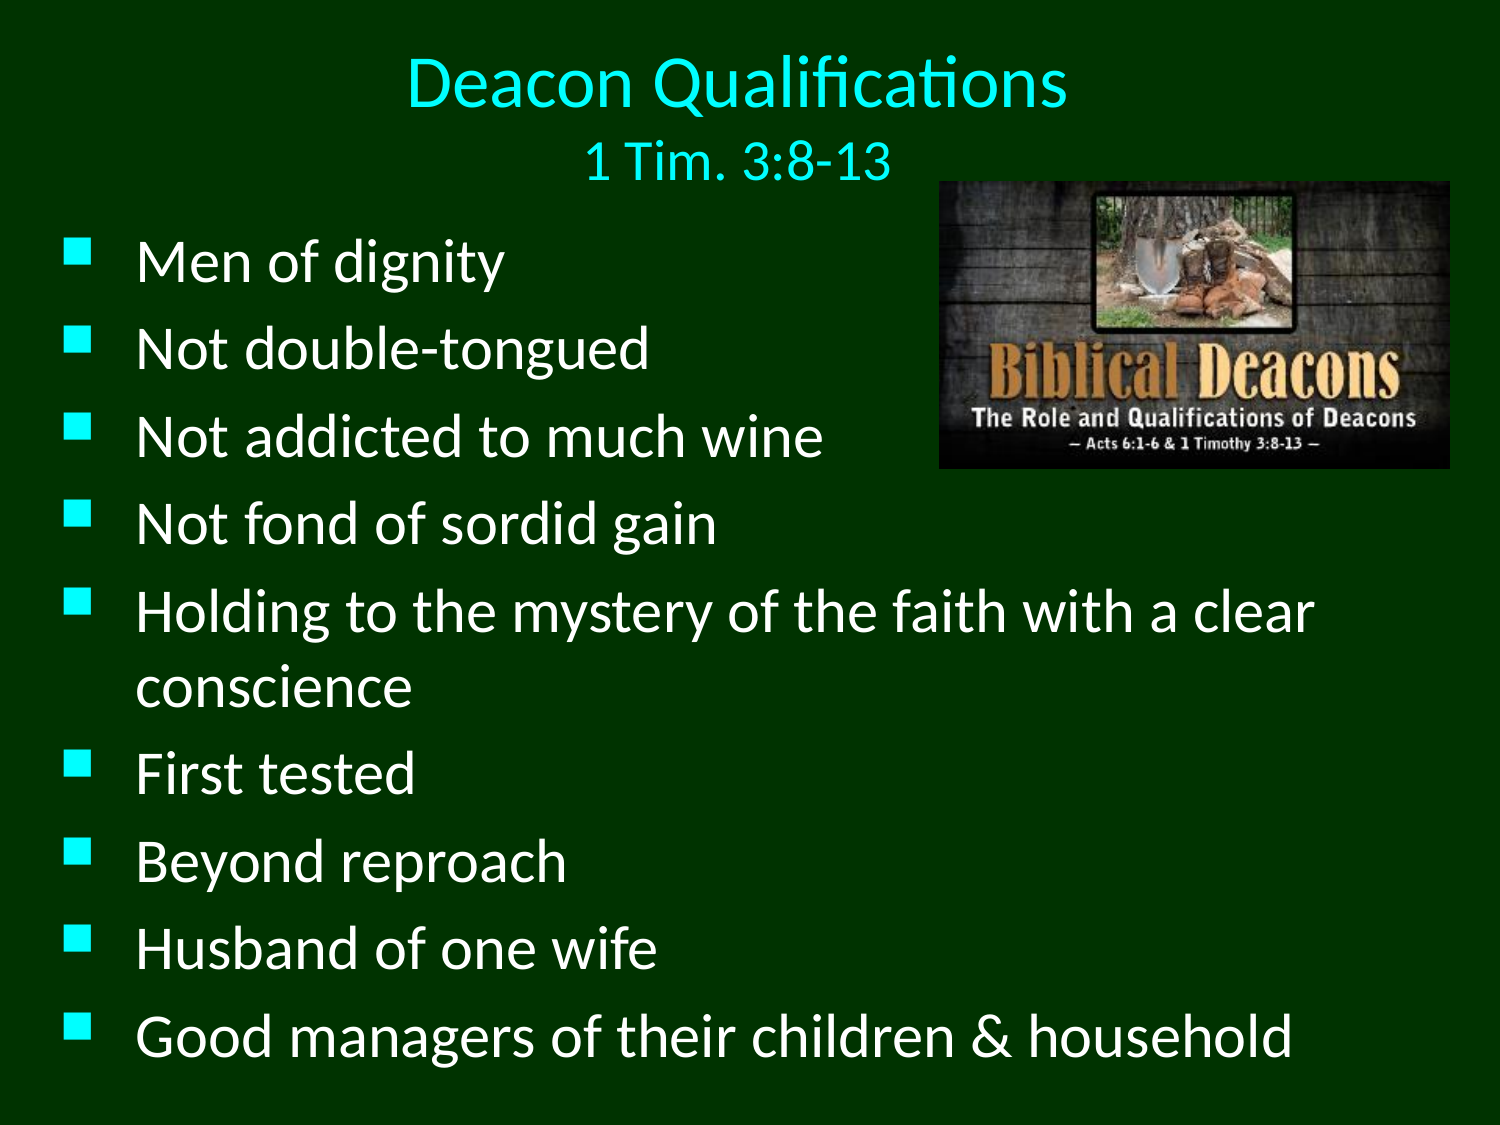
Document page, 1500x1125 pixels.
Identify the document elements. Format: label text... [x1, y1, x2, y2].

title Deacon Qualifications 1 Tim. 3:8-13 [99, 37, 1375, 188]
list Men of dignity Not double-tongued Not addicted to much wine Not fond of sordid gain Holding to the mystery of the faith with a clear conscience First tested Beyond reproach Husband of one wife Good managers of their children & household [44, 212, 1345, 1013]
picture [939, 180, 1451, 469]
